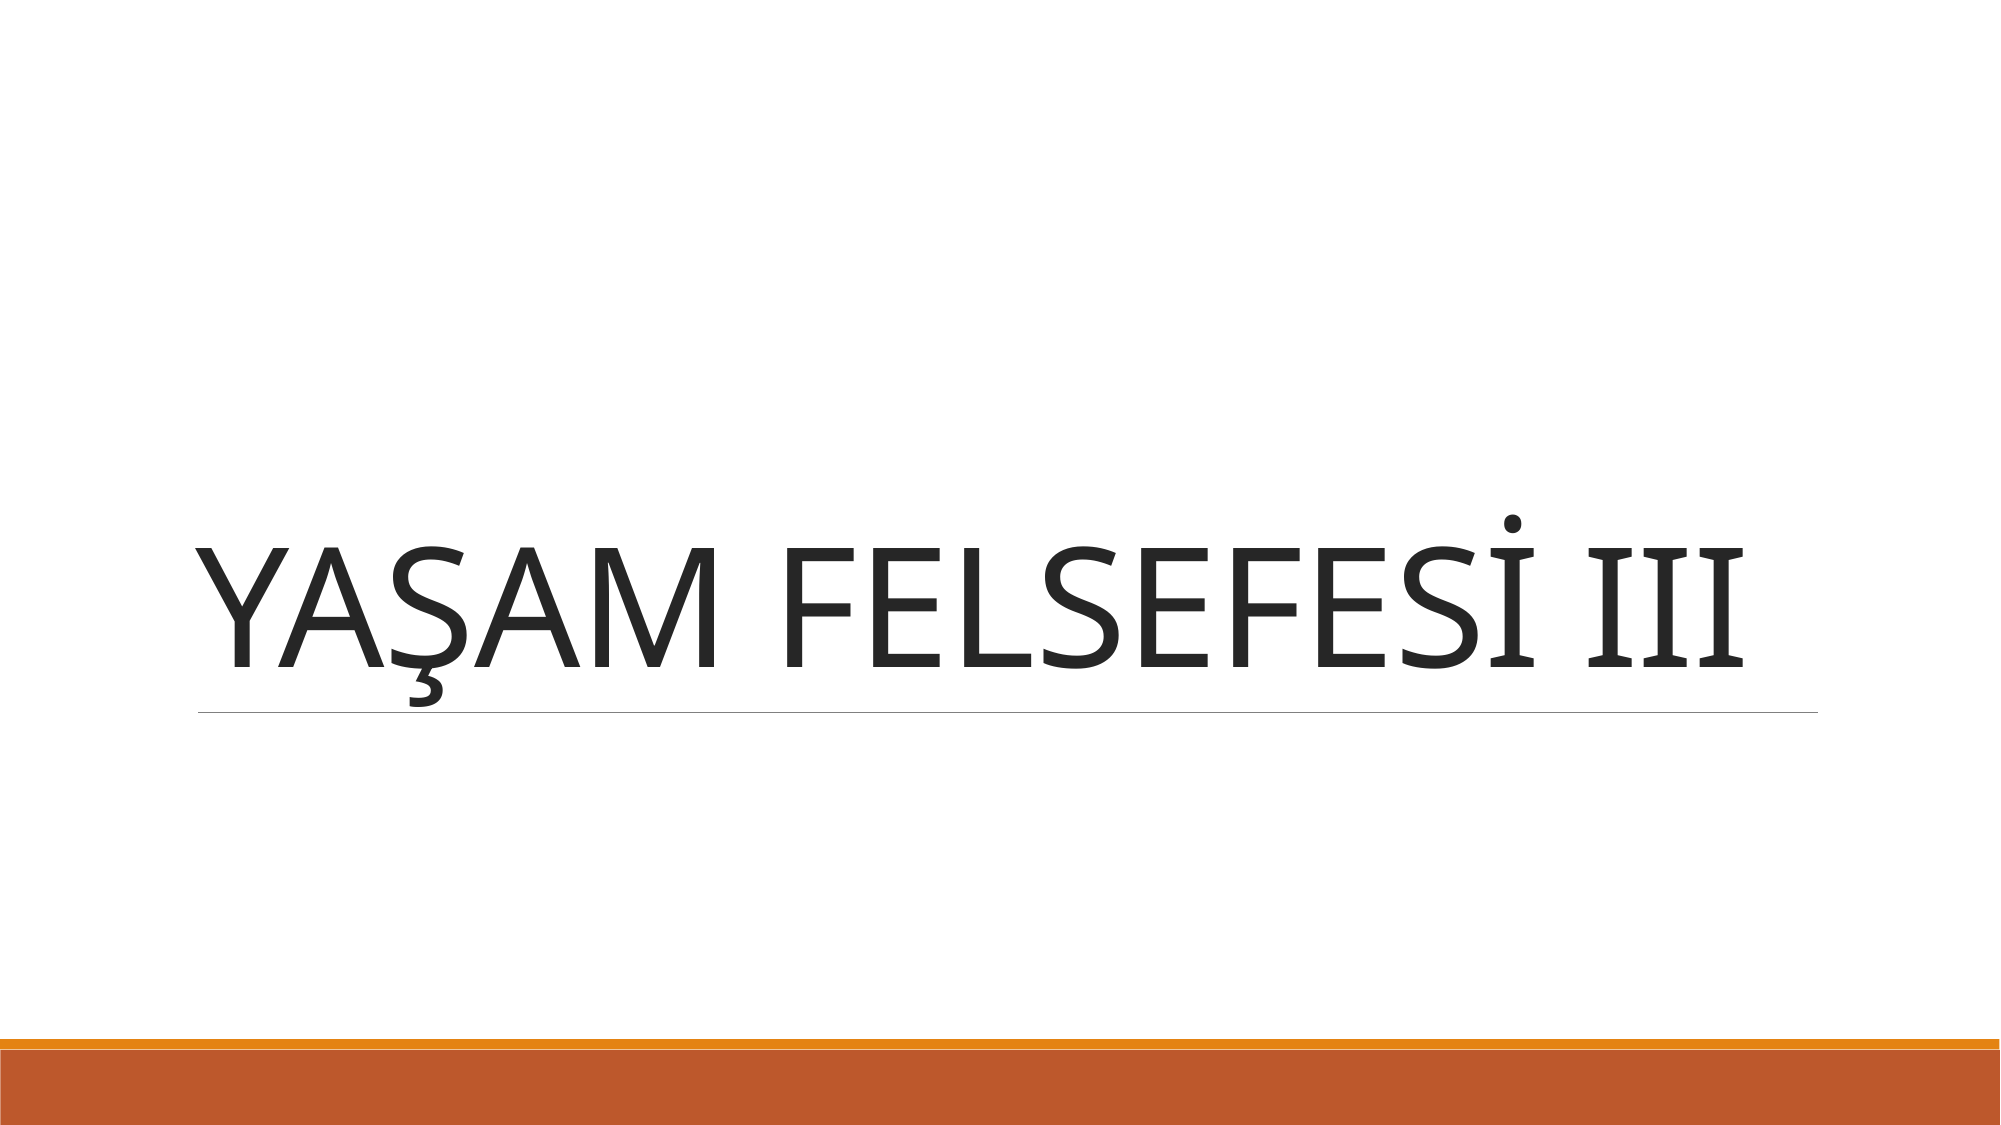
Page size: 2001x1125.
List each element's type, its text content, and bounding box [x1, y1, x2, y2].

title YAŞAM FELSEFESİ III [180, 124, 1830, 710]
